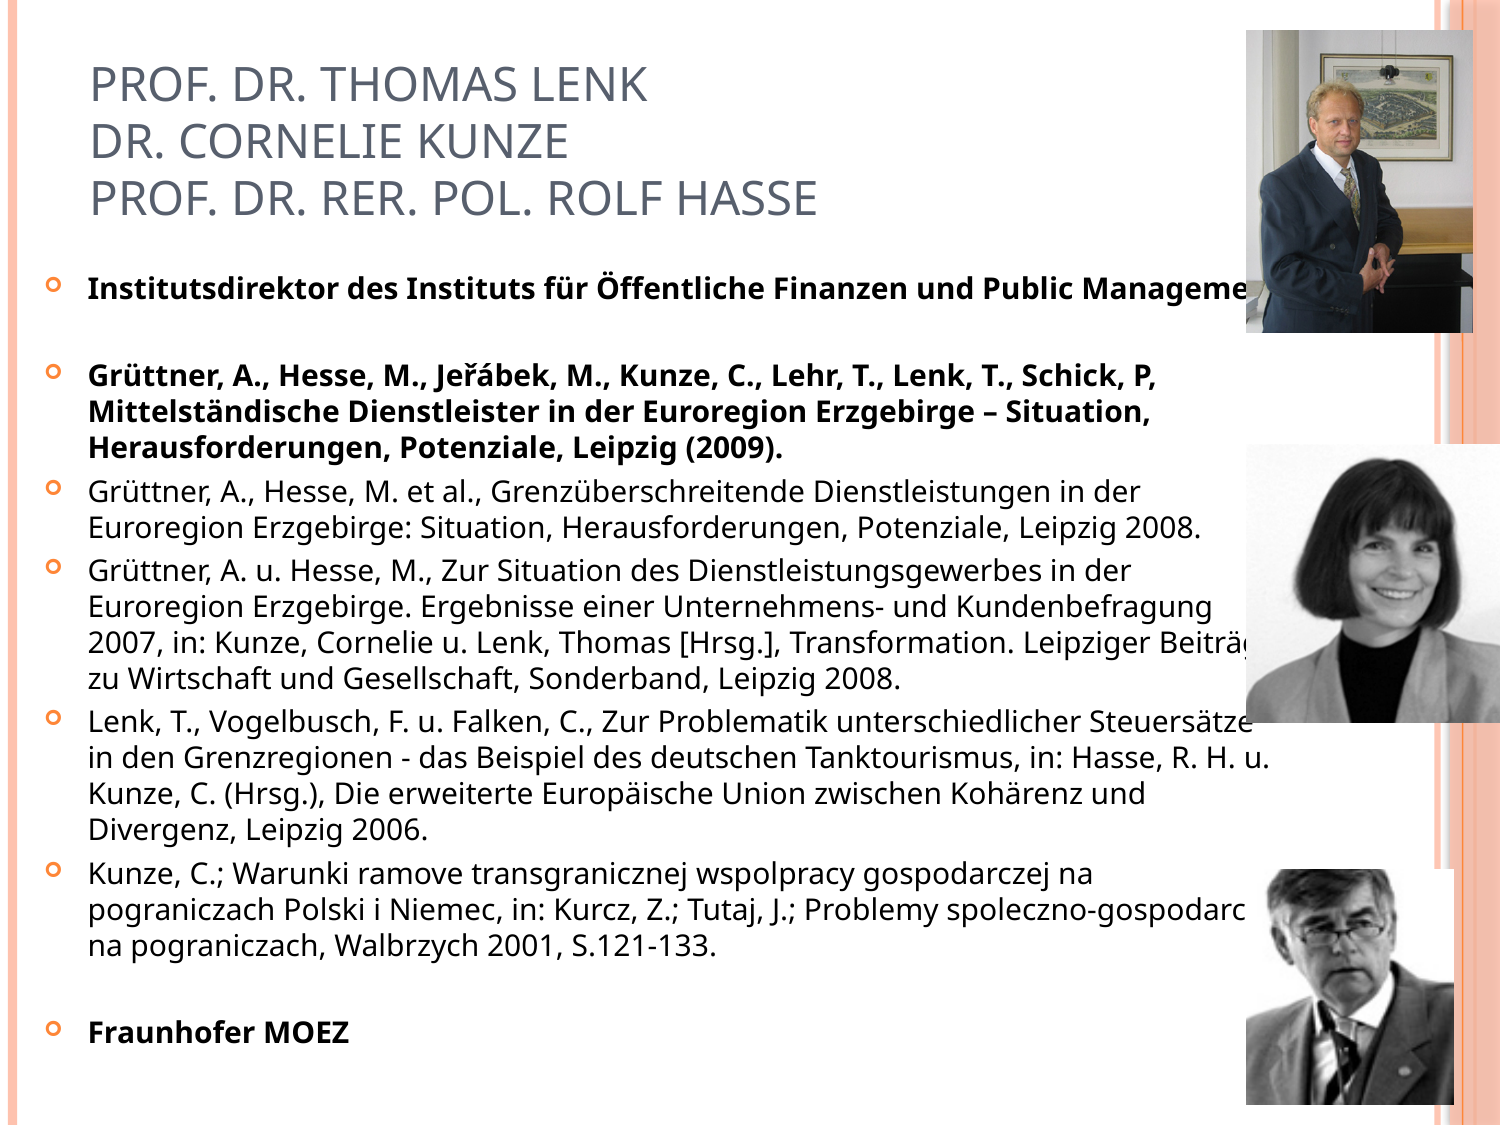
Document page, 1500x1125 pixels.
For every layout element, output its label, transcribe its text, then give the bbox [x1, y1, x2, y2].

picture [1245, 443, 1500, 724]
picture [1245, 30, 1473, 334]
picture [1245, 869, 1455, 1106]
list Institutsdirektor des Instituts für Öffentliche Finanzen und Public Management Grüttner, A., Hesse, M., Jeřábek, M., Kunze, C., Lehr, T., Lenk, T., Schick, P, Mittelständische Dienstleister in der Euroregion Erzgebirge – Situation, Herausforderungen, Potenziale, Leipzig (2009). Grüttner, A., Hesse, M. et al., Grenzüberschreitende Dienstleistungen in der Euroregion Erzgebirge: Situation, Herausforderungen, Potenziale, Leipzig 2008. Grüttner, A. u. Hesse, M., Zur Situation des Dienstleistungsgewerbes in der Euroregion Erzgebirge. Ergebnisse einer Unternehmens- und Kundenbefragung 2007, in: Kunze, Cornelie u. Lenk, Thomas [Hrsg.], Transformation. Leipziger Beiträge zu Wirtschaft und Gesellschaft, Sonderband, Leipzig 2008. Lenk, T., Vogelbusch, F. u. Falken, C., Zur Problematik unterschiedlicher Steuersätze in den Grenzregionen - das Beispiel des deutschen Tanktourismus, in: Hasse, R. H. u. Kunze, C. (Hrsg.), Die erweiterte Europäische Union zwischen Kohärenz und Divergenz, Leipzig 2006. Kunze, C.; Warunki ramove transgranicznej wspolpracy gospodarczej na pograniczach Polski i Niemec, in: Kurcz, Z.; Tutaj, J.; Problemy spoleczno-gospodarcze na pograniczach, Walbrzych 2001, S.121-133. Fraunhofer MOEZ [29, 262, 1300, 1105]
title Prof. Dr. Thomas Lenk Dr. Cornelie Kunze Prof. Dr. rer. pol. Rolf Hasse [75, 45, 1239, 233]
